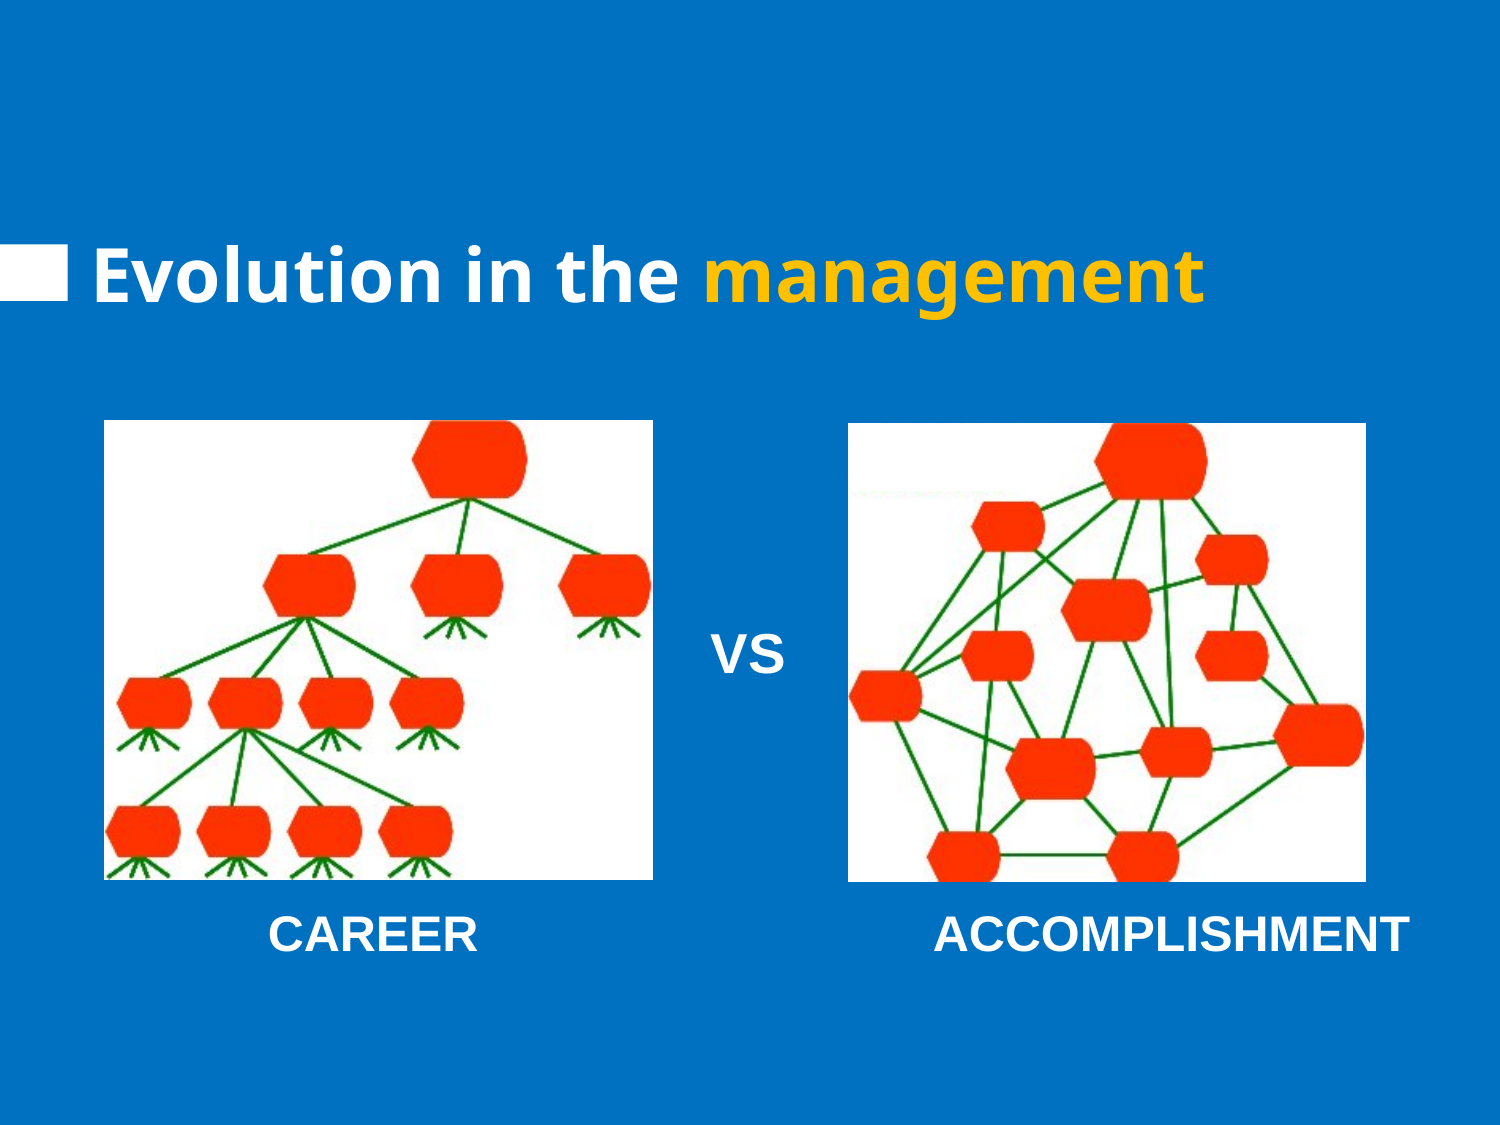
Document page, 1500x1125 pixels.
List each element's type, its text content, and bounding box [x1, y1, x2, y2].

text_box ACCOMPLISHMENT [918, 894, 1426, 970]
text_box CAREER [253, 894, 494, 970]
picture [104, 419, 653, 881]
picture [848, 422, 1366, 882]
text_box VS [696, 609, 801, 692]
title Evolution in the management [75, 97, 1425, 333]
